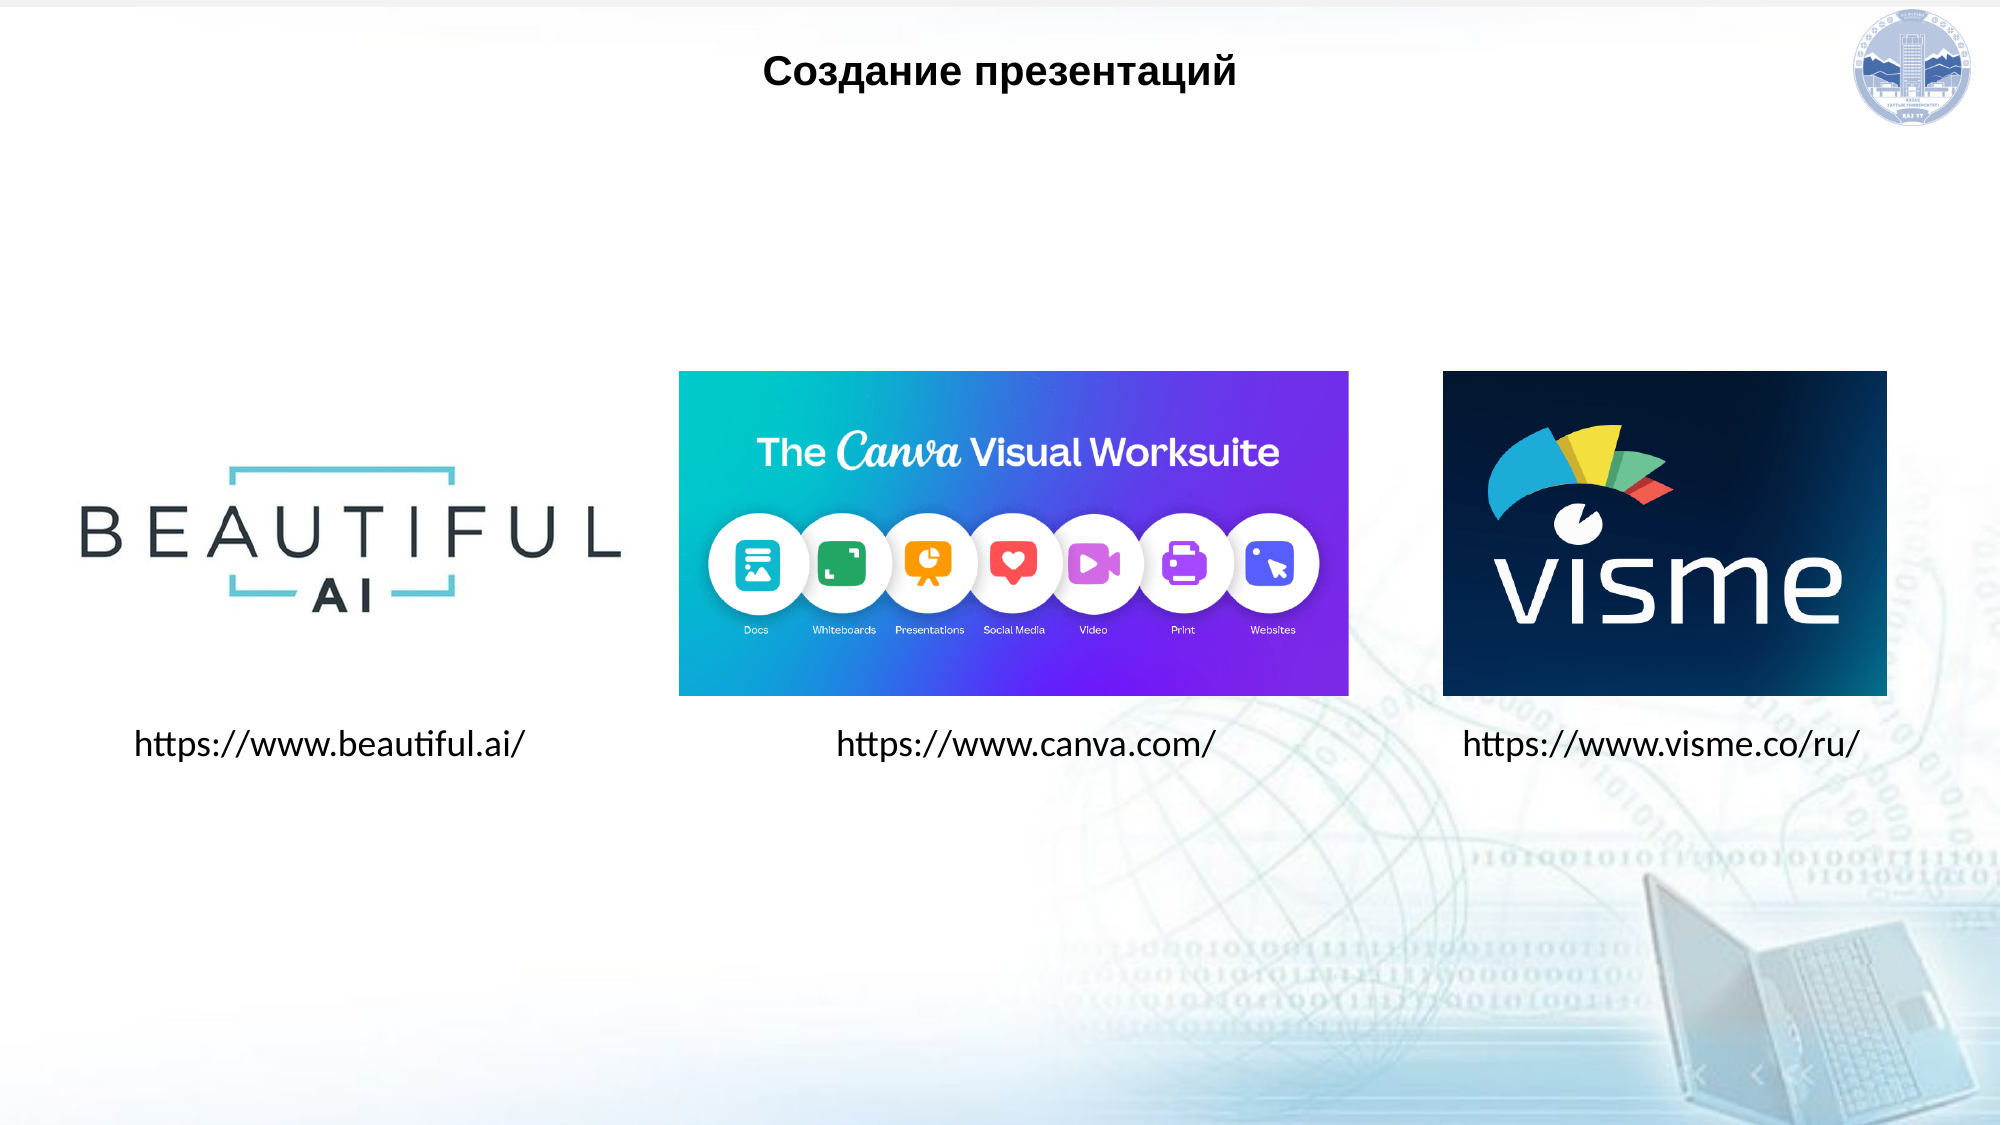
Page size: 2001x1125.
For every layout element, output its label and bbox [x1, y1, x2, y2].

text_box [1443, 371, 2000, 773]
text_box [678, 371, 1349, 773]
picture [0, 7, 2000, 1125]
text_box [0, 352, 684, 773]
